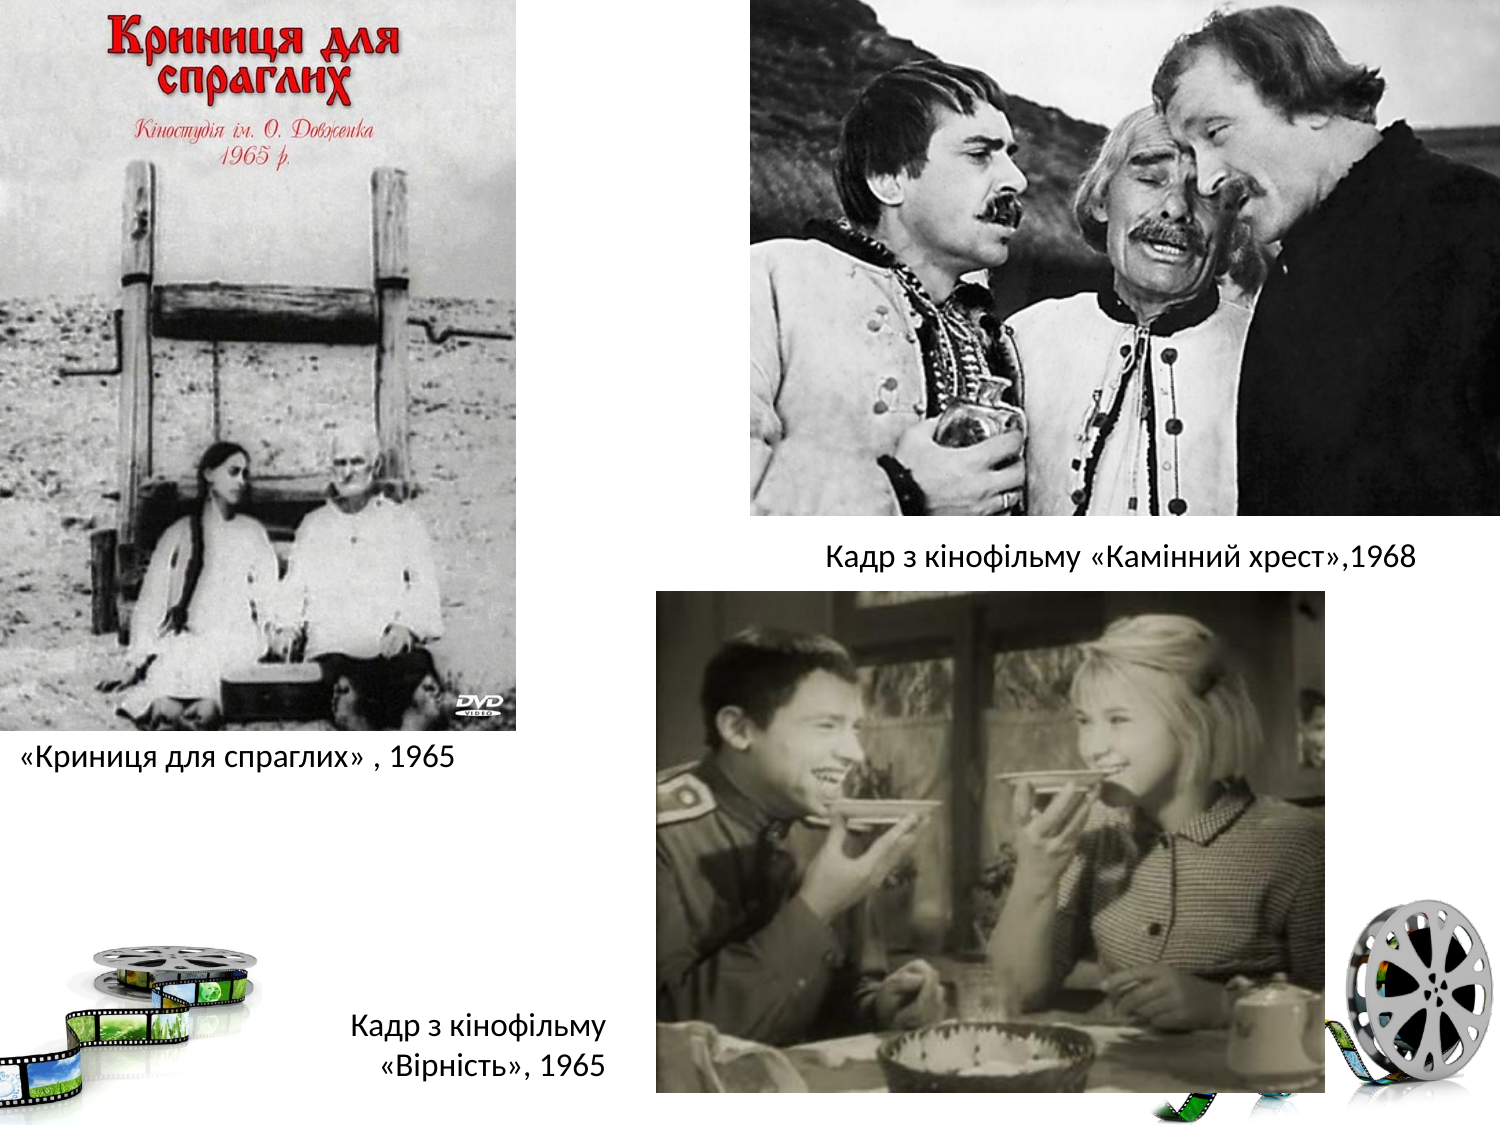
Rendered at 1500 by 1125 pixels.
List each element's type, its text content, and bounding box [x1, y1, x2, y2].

picture [749, 0, 1500, 517]
picture [655, 591, 1500, 1125]
text_box Кадр з кінофільму «Камінний хрест»,1968 [749, 527, 1500, 582]
text_box Кадр з кінофільму «Вірність», 1965 [266, 996, 621, 1091]
text_box «Криниця для спраглих» , 1965 [3, 740, 471, 782]
picture [0, 0, 516, 731]
picture [0, 928, 262, 1125]
